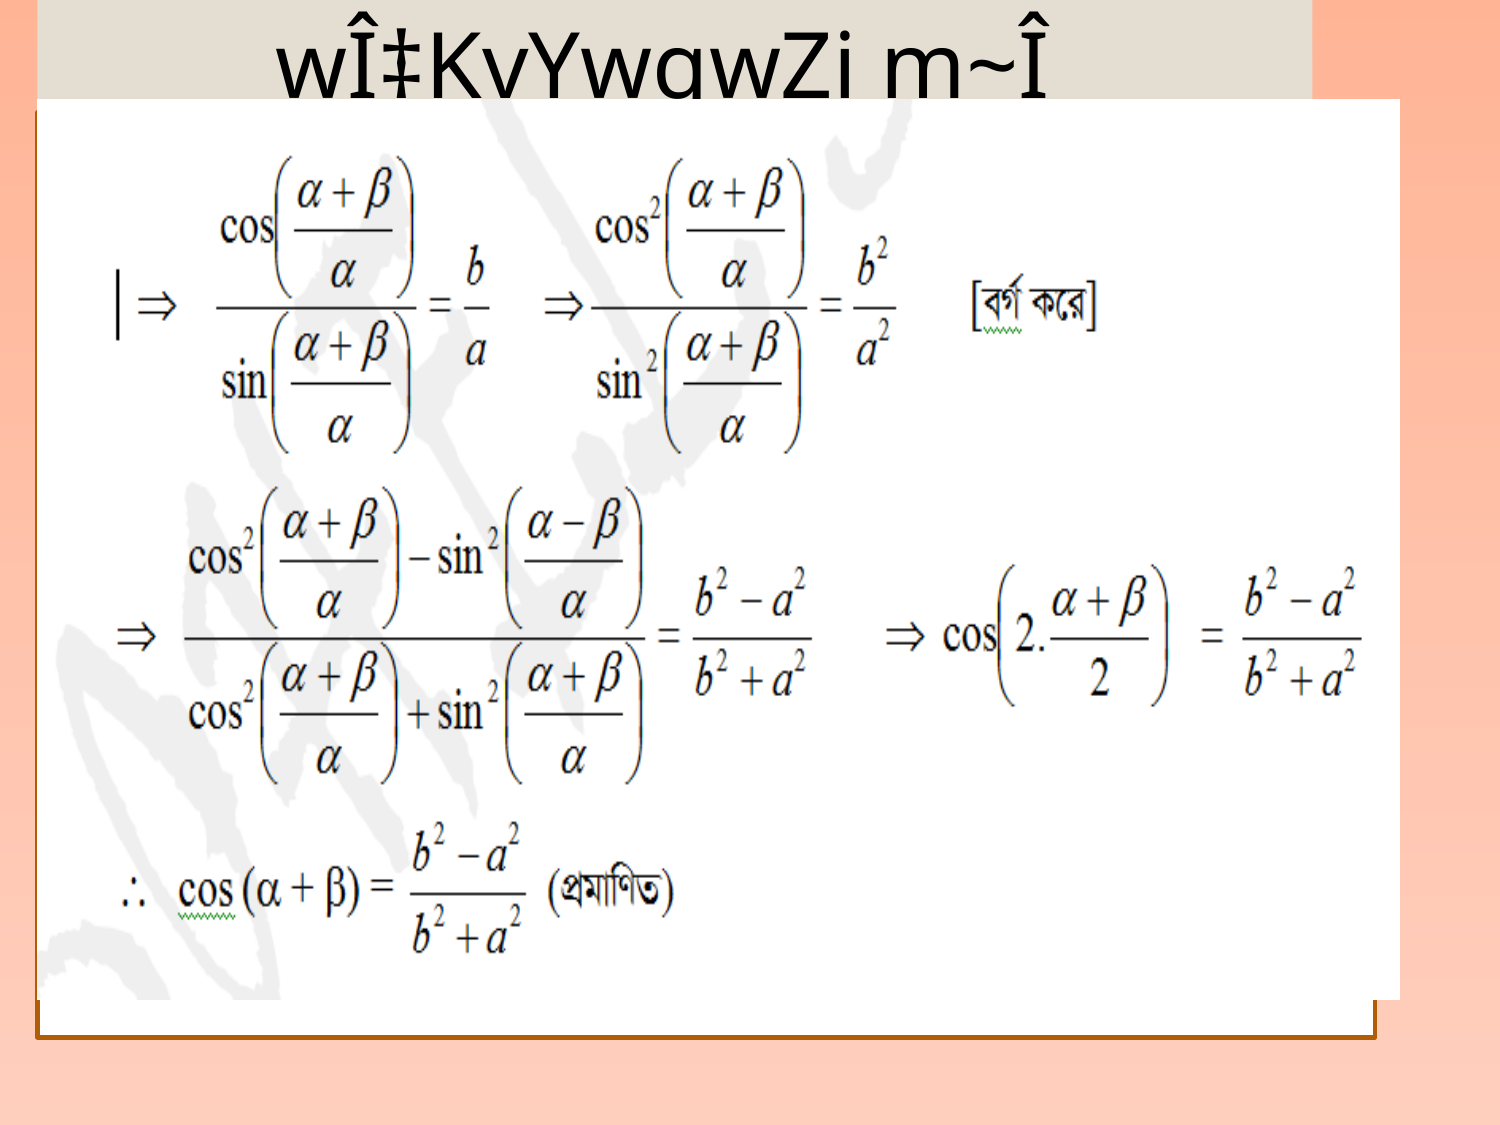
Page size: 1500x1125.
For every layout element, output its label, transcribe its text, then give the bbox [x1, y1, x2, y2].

text_box [35, 1007, 1377, 1040]
text_box wÎ‡KvYwgwZi m~Î [37, 0, 1313, 99]
picture [37, 99, 1401, 1001]
